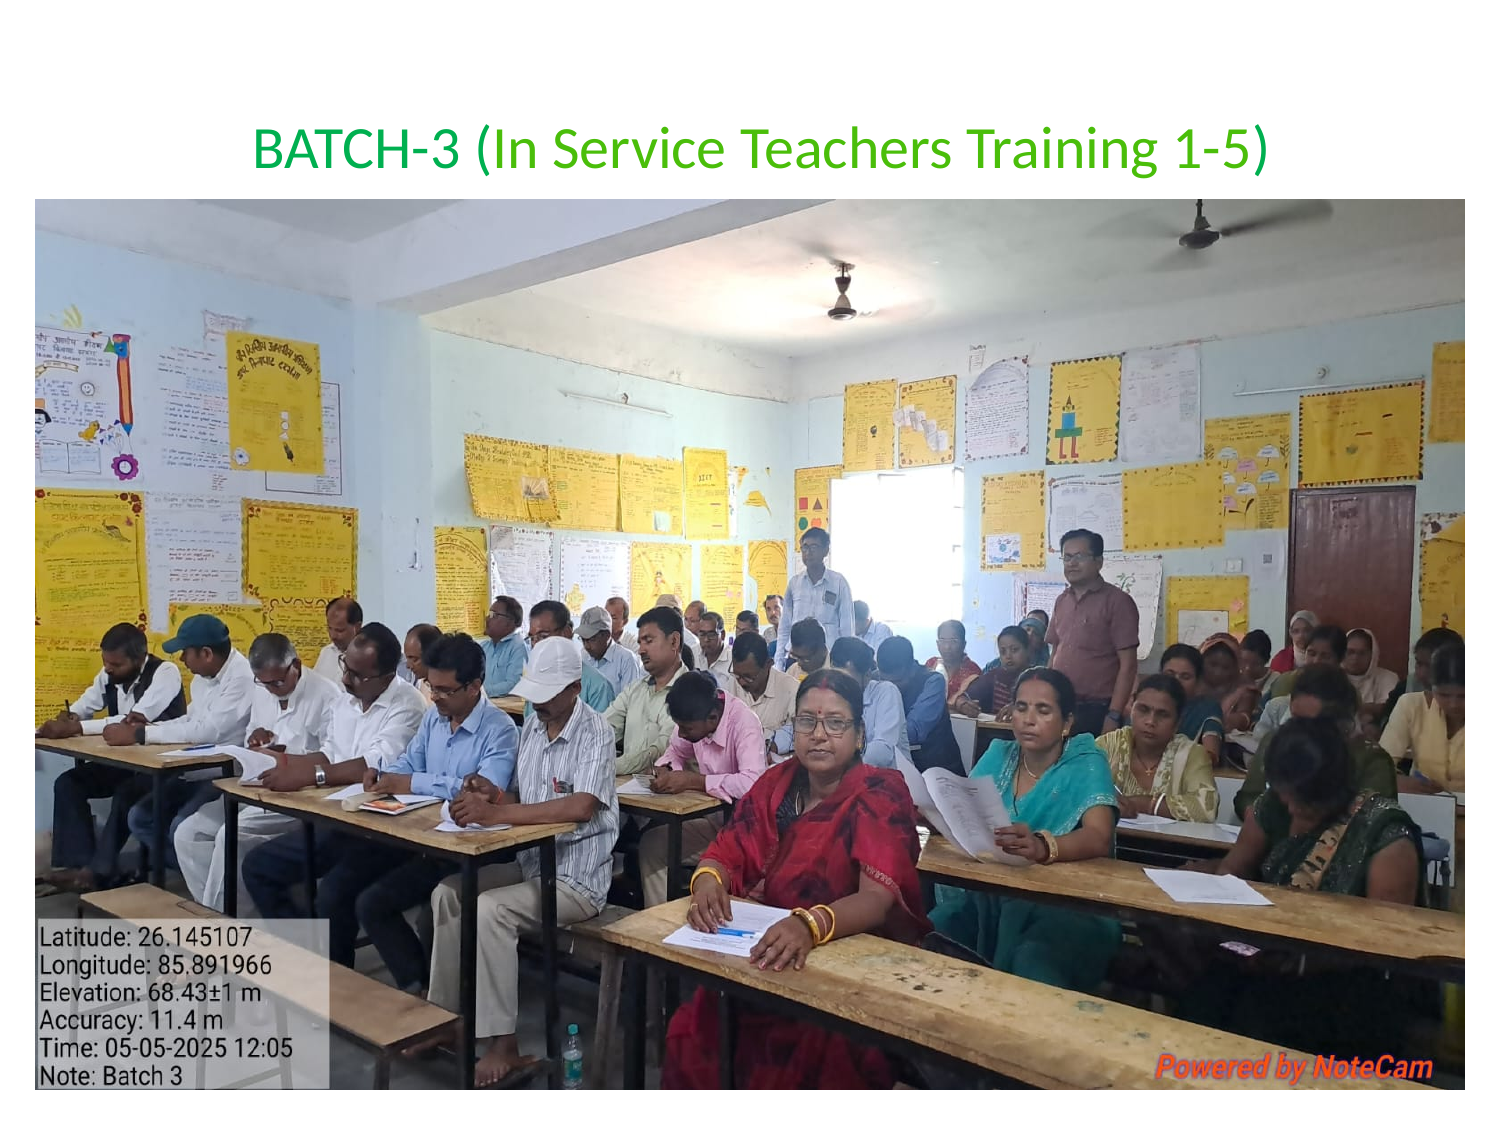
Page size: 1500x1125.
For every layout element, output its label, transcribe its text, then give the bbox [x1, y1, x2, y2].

picture [34, 198, 1466, 1091]
title BATCH-3 (In Service Teachers Training 1-5) [123, 78, 1399, 197]
